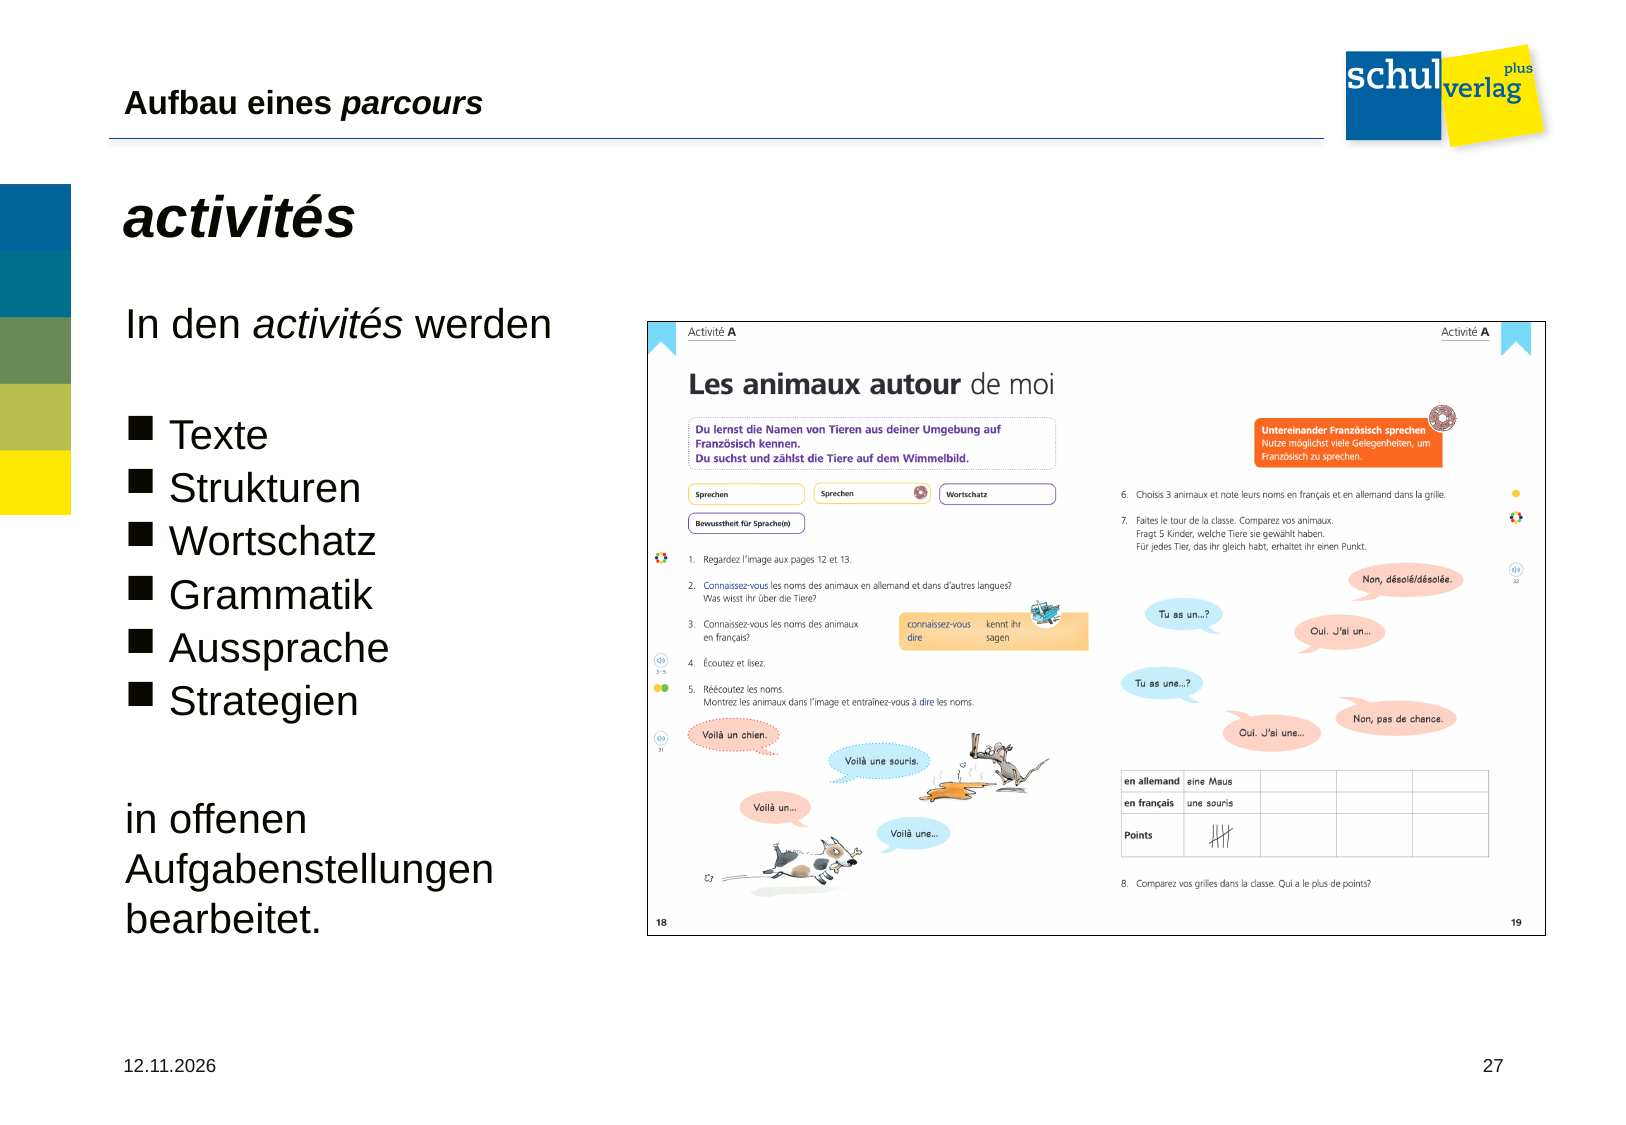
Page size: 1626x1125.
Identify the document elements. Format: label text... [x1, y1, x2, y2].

picture [0, 318, 71, 515]
picture [1346, 44, 1544, 147]
picture [646, 321, 1546, 937]
title Aufbau eines parcours [108, 65, 1325, 137]
picture [0, 184, 71, 249]
text_box activités [108, 172, 1397, 257]
list In den activités werden Texte Strukturen Wortschatz Grammatik Aussprache Strategien in offenen Aufgabenstellungen bearbeitet. [110, 281, 602, 976]
